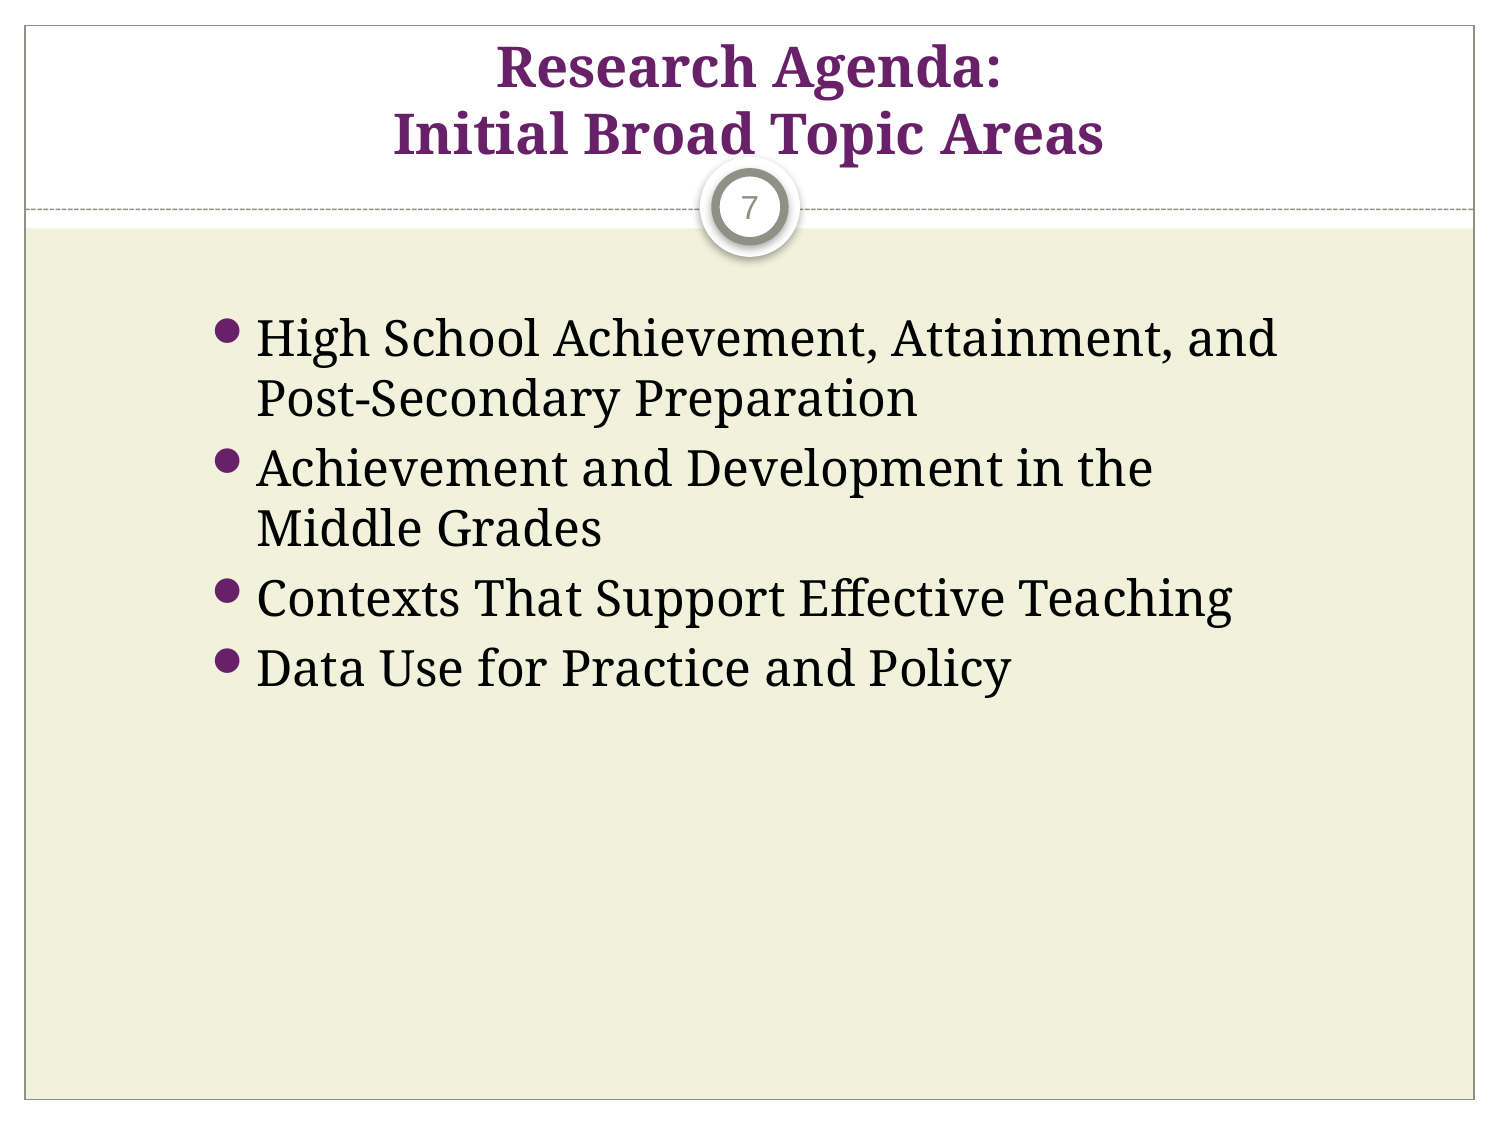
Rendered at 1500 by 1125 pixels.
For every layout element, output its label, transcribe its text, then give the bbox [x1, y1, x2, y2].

slide_number 7 [712, 169, 788, 228]
list High School Achievement, Attainment, and Post-Secondary Preparation Achievement and Development in the Middle Grades Contexts That Support Effective Teaching Data Use for Practice and Policy [196, 228, 1347, 1029]
title Research Agenda: Initial Broad Topic Areas [49, 32, 1450, 174]
